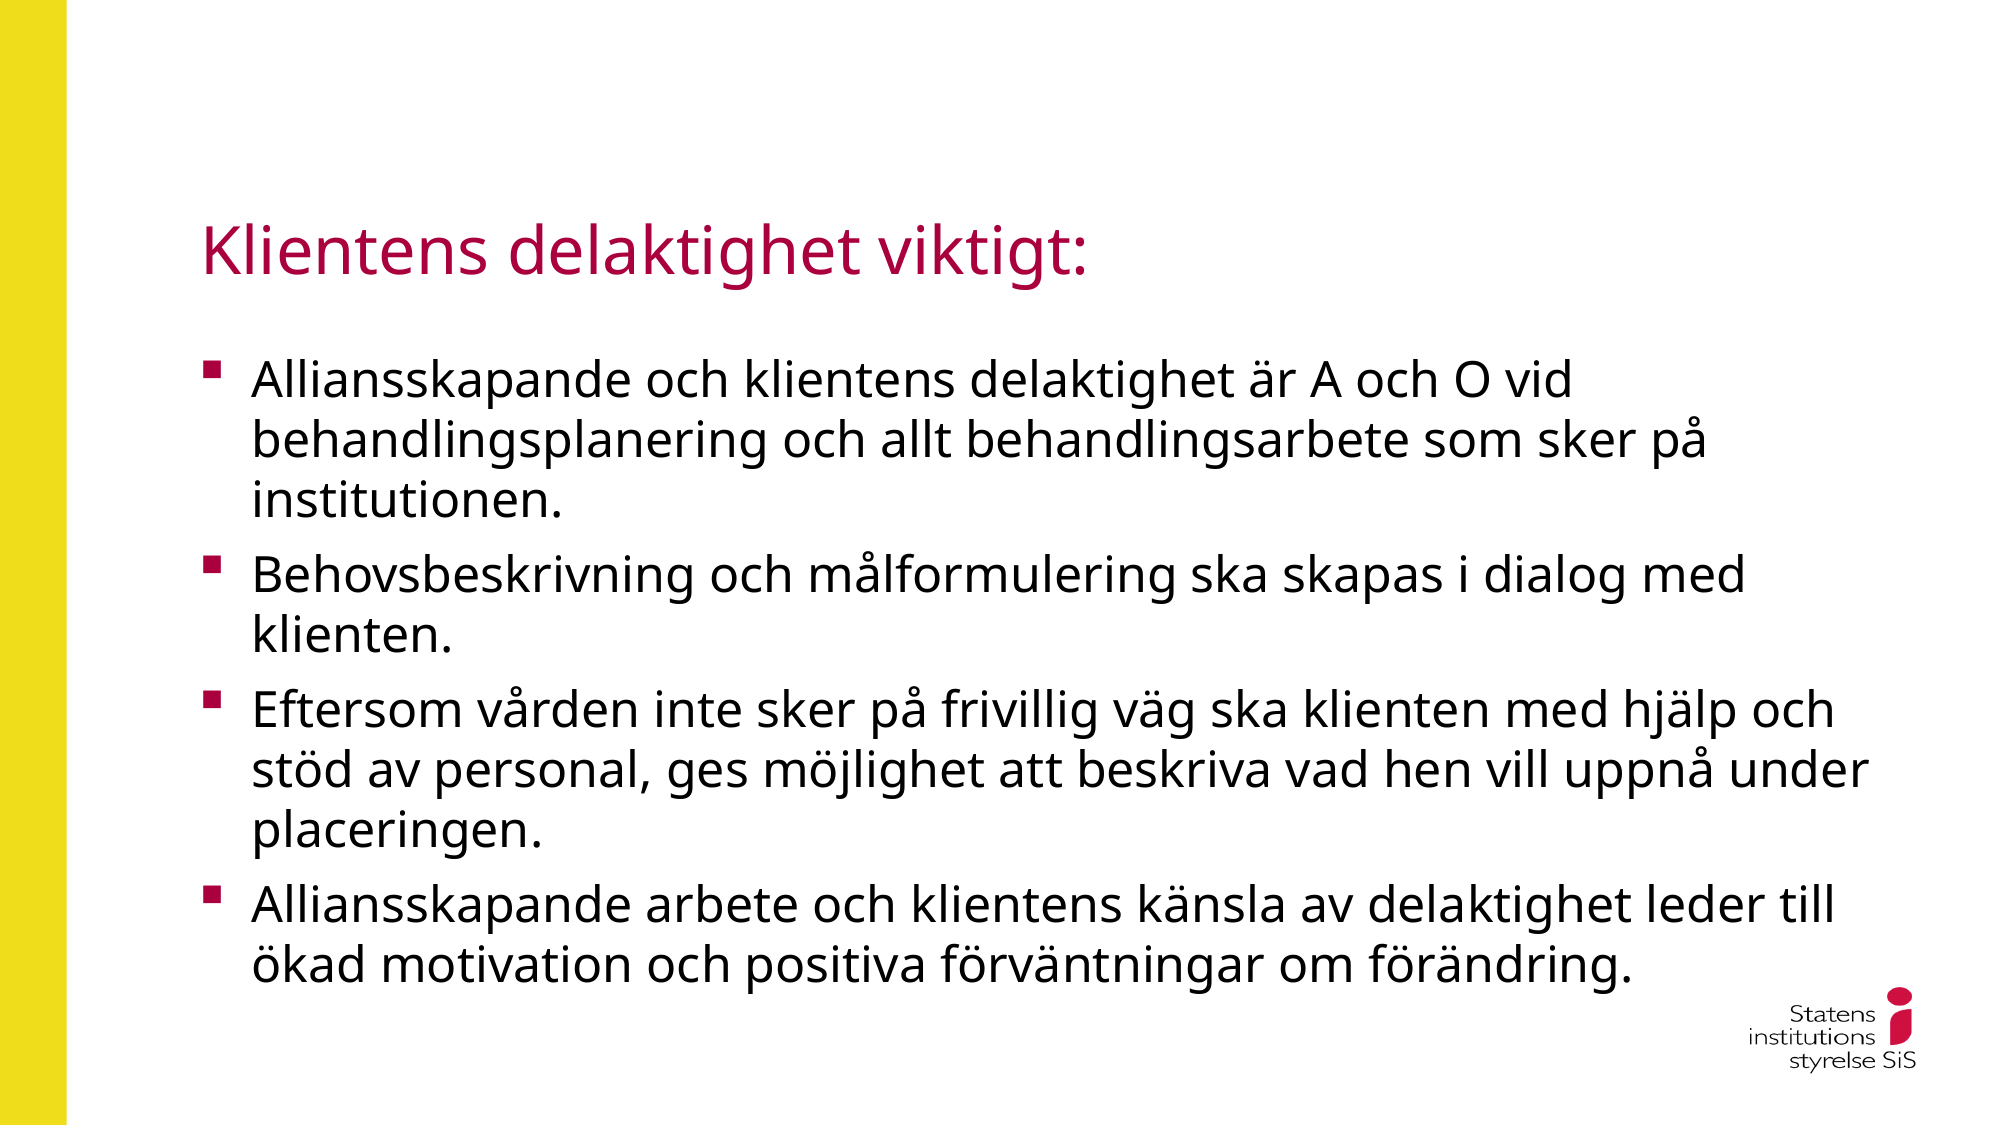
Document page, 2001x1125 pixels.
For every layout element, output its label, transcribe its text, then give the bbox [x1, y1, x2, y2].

picture [1748, 986, 1917, 1074]
list Alliansskapande och klientens delaktighet är A och O vid behandlingsplanering och allt behandlingsarbete som sker på institutionen. Behovsbeskrivning och målformulering ska skapas i dialog med klienten. Eftersom vården inte sker på frivillig väg ska klienten med hjälp och stöd av personal, ges möjlighet att beskriva vad hen vill uppnå under placeringen. Alliansskapande arbete och klientens känsla av delaktighet leder till ökad motivation och positiva förväntningar om förändring. [183, 339, 1913, 975]
title Klientens delaktighet viktigt: [185, 107, 1913, 295]
